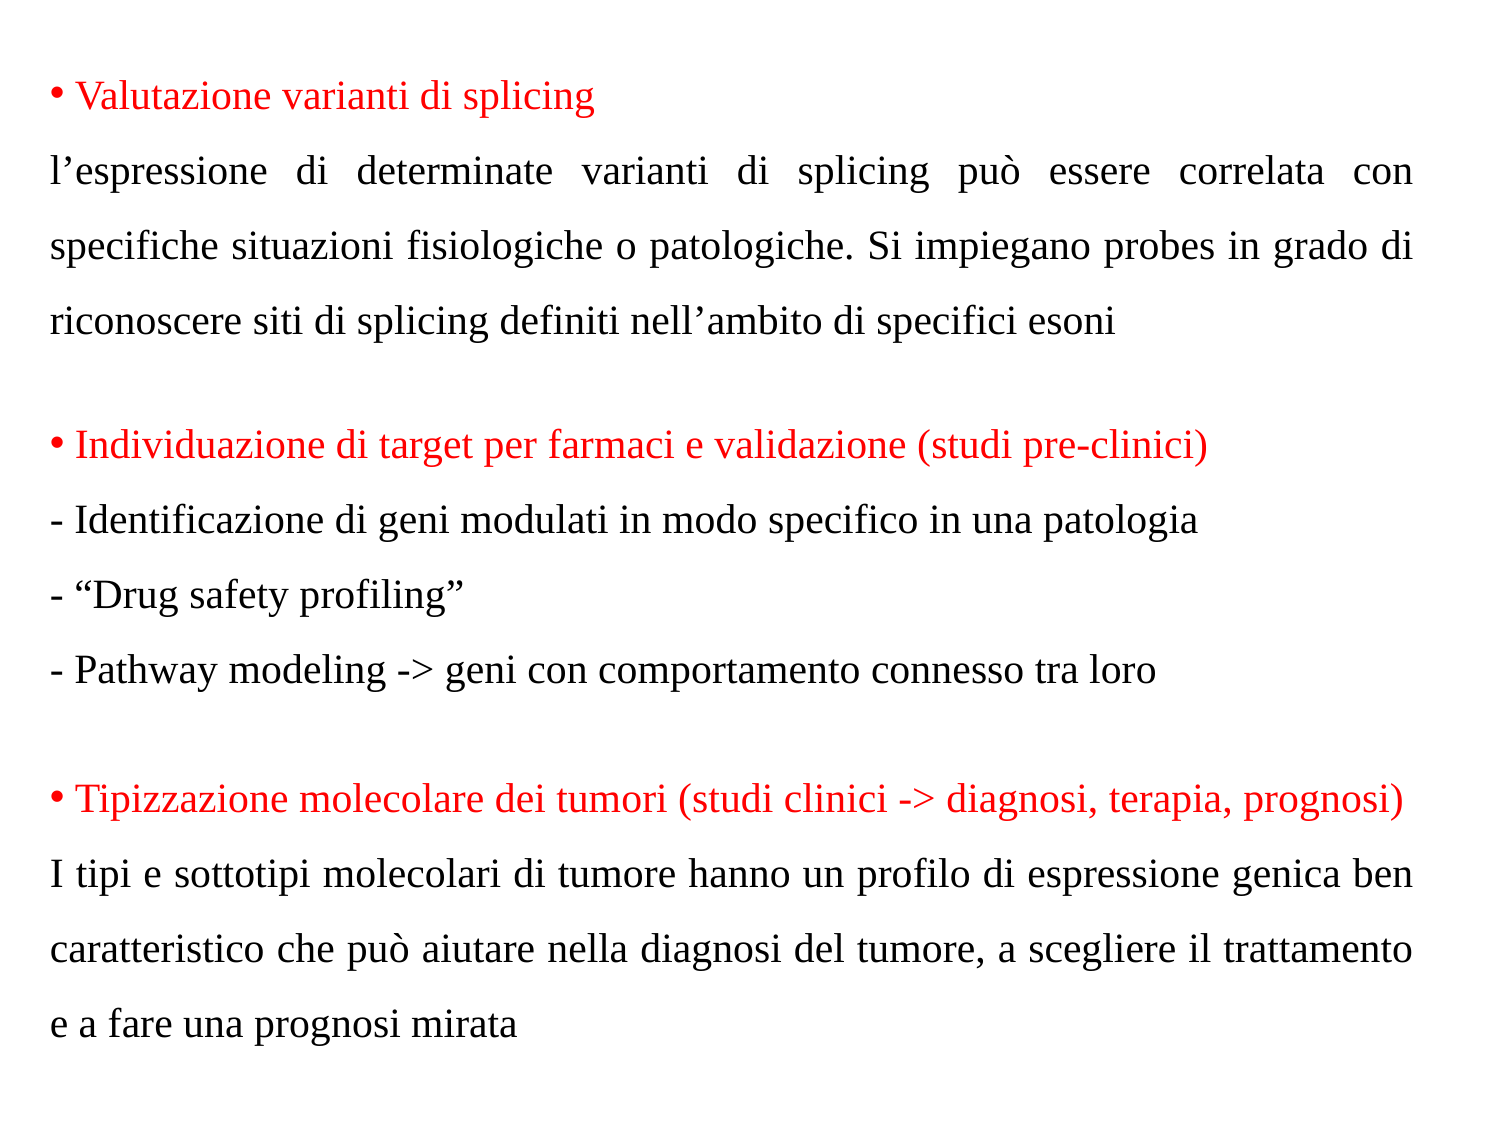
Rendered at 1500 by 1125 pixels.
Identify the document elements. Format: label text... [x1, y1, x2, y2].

text_box Individuazione di target per farmaci e validazione (studi pre-clinici) - Identificazione di geni modulati in modo specifico in una patologia - “Drug safety profiling” - Pathway modeling -> geni con comportamento connesso tra loro [35, 384, 1430, 700]
text_box Tipizzazione molecolare dei tumori (studi clinici -> diagnosi, terapia, prognosi) I tipi e sottotipi molecolari di tumore hanno un profilo di espressione genica ben caratteristico che può aiutare nella diagnosi del tumore, a scegliere il trattamento e a fare una prognosi mirata [35, 738, 1430, 1053]
text_box Valutazione varianti di splicing l’espressione di determinate varianti di splicing può essere correlata con specifiche situazioni fisiologiche o patologiche. Si impiegano probes in grado di riconoscere siti di splicing definiti nell’ambito di specifici esoni [35, 35, 1430, 350]
